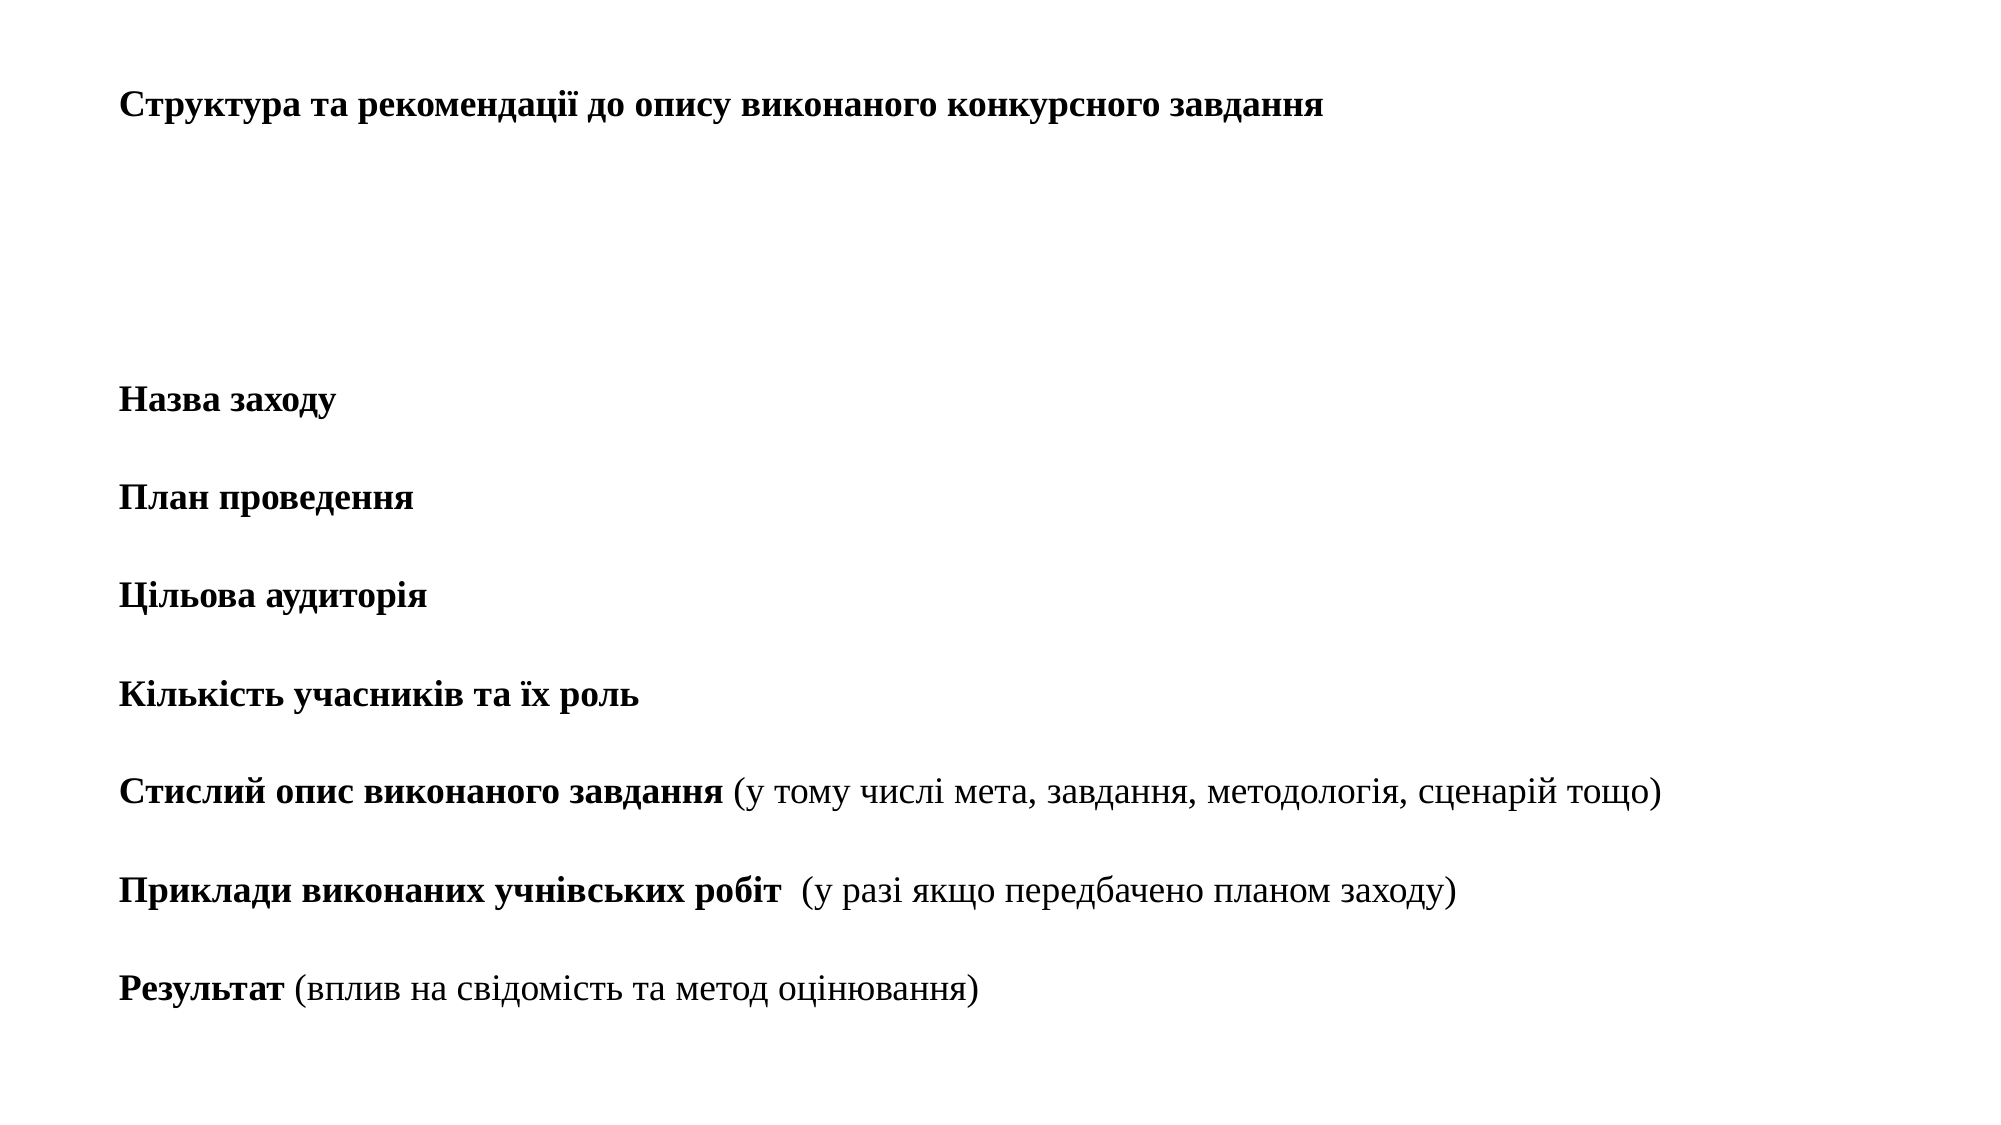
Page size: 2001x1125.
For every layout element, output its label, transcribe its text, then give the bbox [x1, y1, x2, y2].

list Структура та рекомендації до опису виконаного конкурсного завдання Назва заходу План проведення Цільова аудиторія Кількість учасників та їх роль Стислий опис виконаного завдання (у тому числі мета, завдання, методологія, сценарій тощо) Приклади виконаних учнівських робіт (у разі якщо передбачено планом заходу) Результат (вплив на свідомість та метод оцінювання) [118, 84, 1689, 849]
